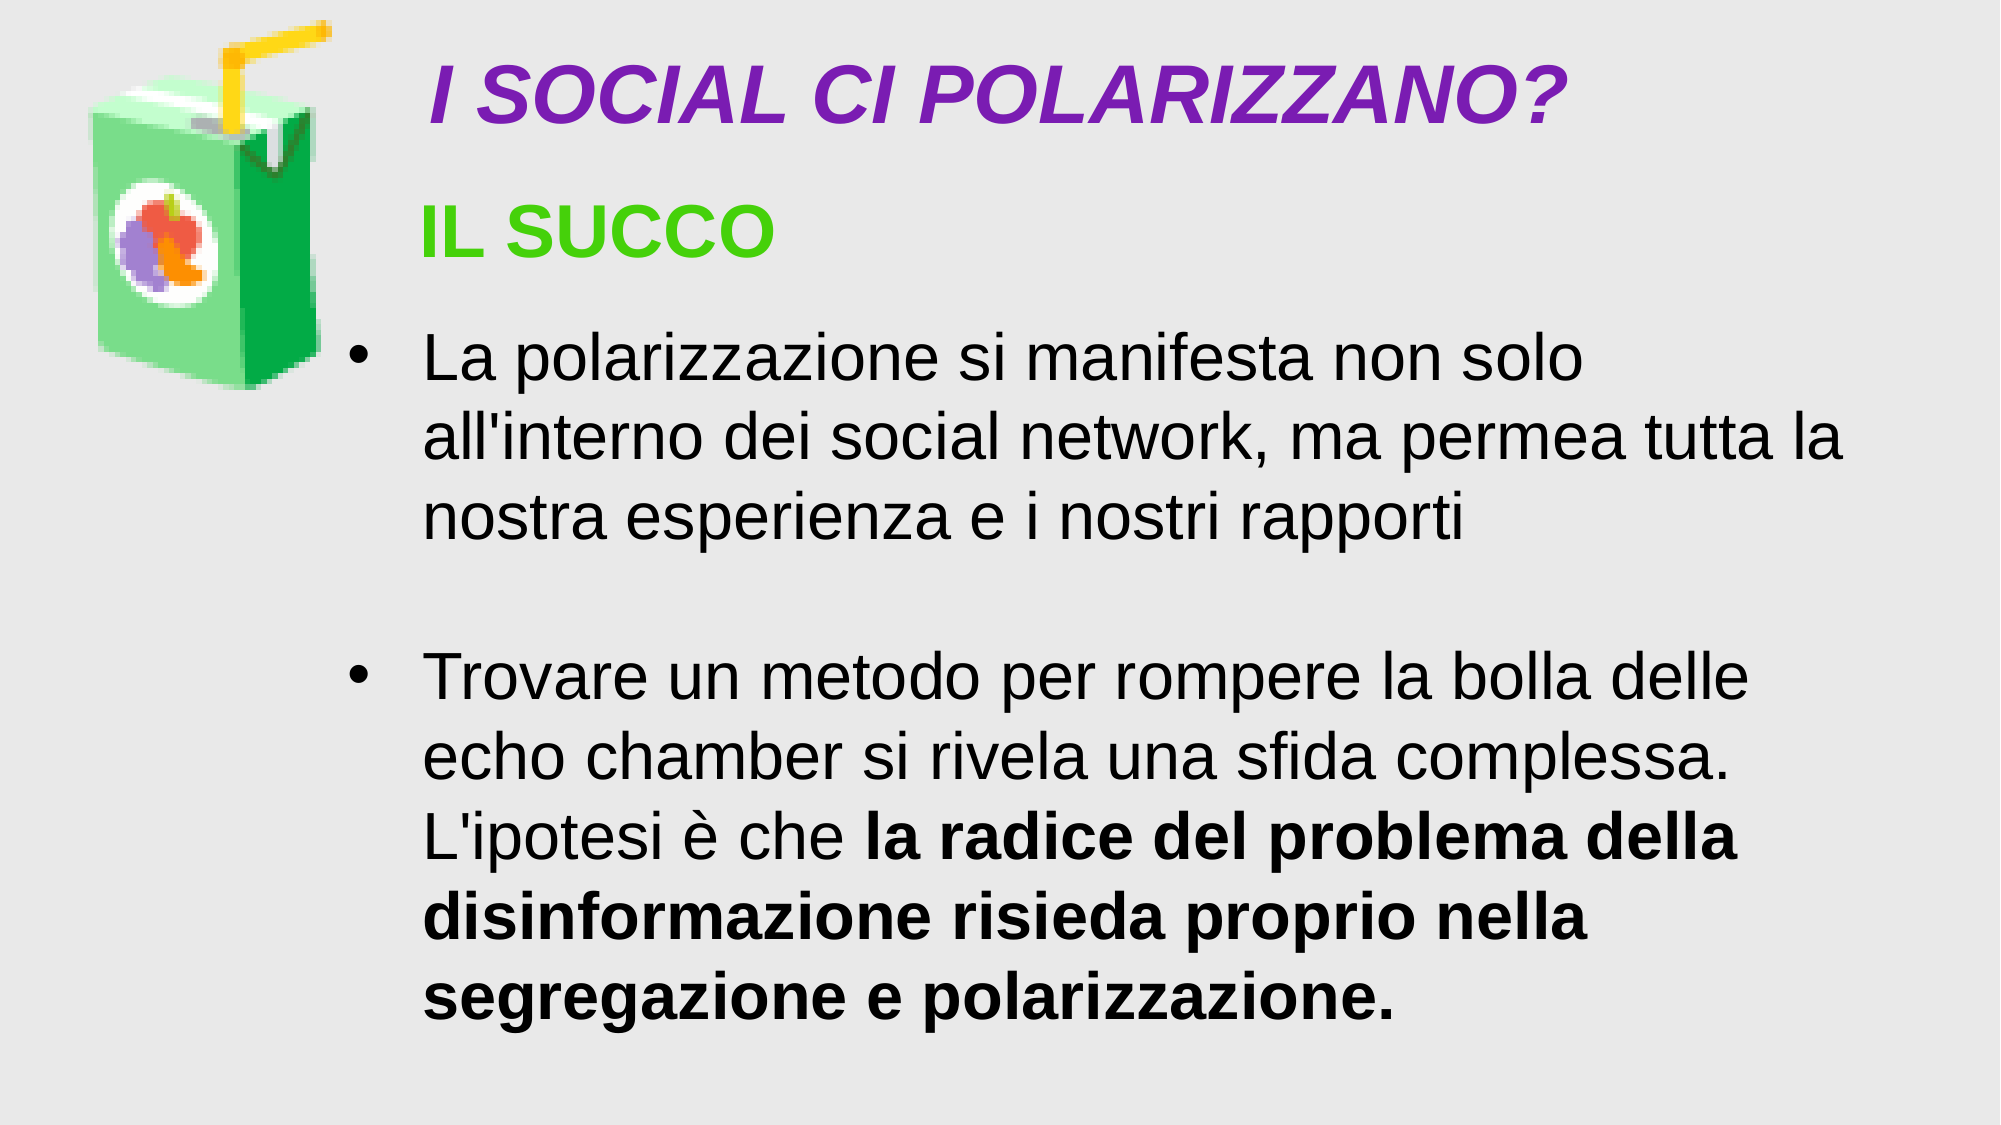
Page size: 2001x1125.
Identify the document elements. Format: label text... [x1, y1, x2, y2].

text_box IL SUCCO [405, 175, 792, 280]
title I SOCIAL CI POLARIZZANO? [137, 0, 1863, 206]
picture [12, 10, 403, 401]
text_box La polarizzazione si manifesta non solo all'interno dei social network, ma permea tutta la nostra esperienza e i nostri rapporti Trovare un metodo per rompere la bolla delle echo chamber si rivela una sfida complessa. L'ipotesi è che la radice del problema della disinformazione risieda proprio nella segregazione e polarizzazione. [332, 305, 1863, 1041]
